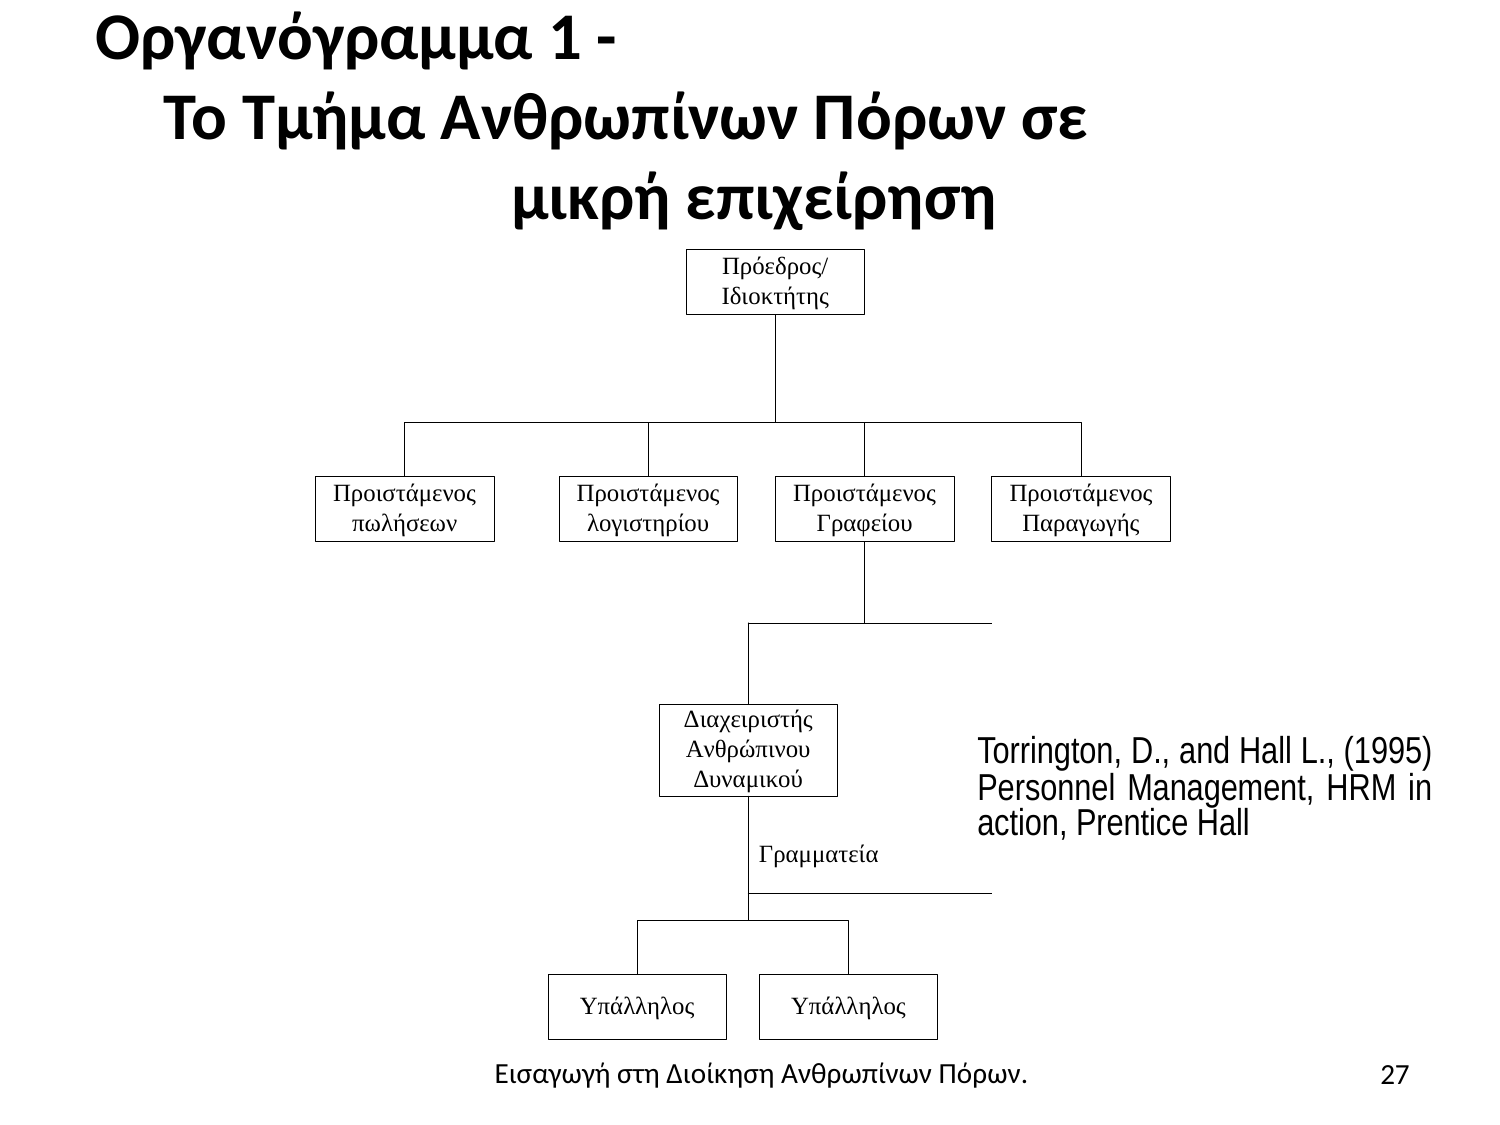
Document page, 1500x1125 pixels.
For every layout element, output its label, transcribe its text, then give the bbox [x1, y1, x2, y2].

text_box Εισαγωγή στη Διοίκηση Ανθρωπίνων Πόρων. [478, 1051, 1046, 1125]
text_box Torrington, D., and Hall L., (1995) Personnel Management, HRM in action, Prentice Hall [1179, 727, 1447, 899]
title Οργανόγραμμα 1 - Το Τμήμα Ανθρωπίνων Πόρων σε μικρή επιχείρηση [79, 19, 1430, 207]
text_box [312, 245, 1174, 1043]
slide_number 27 [1074, 1042, 1425, 1103]
